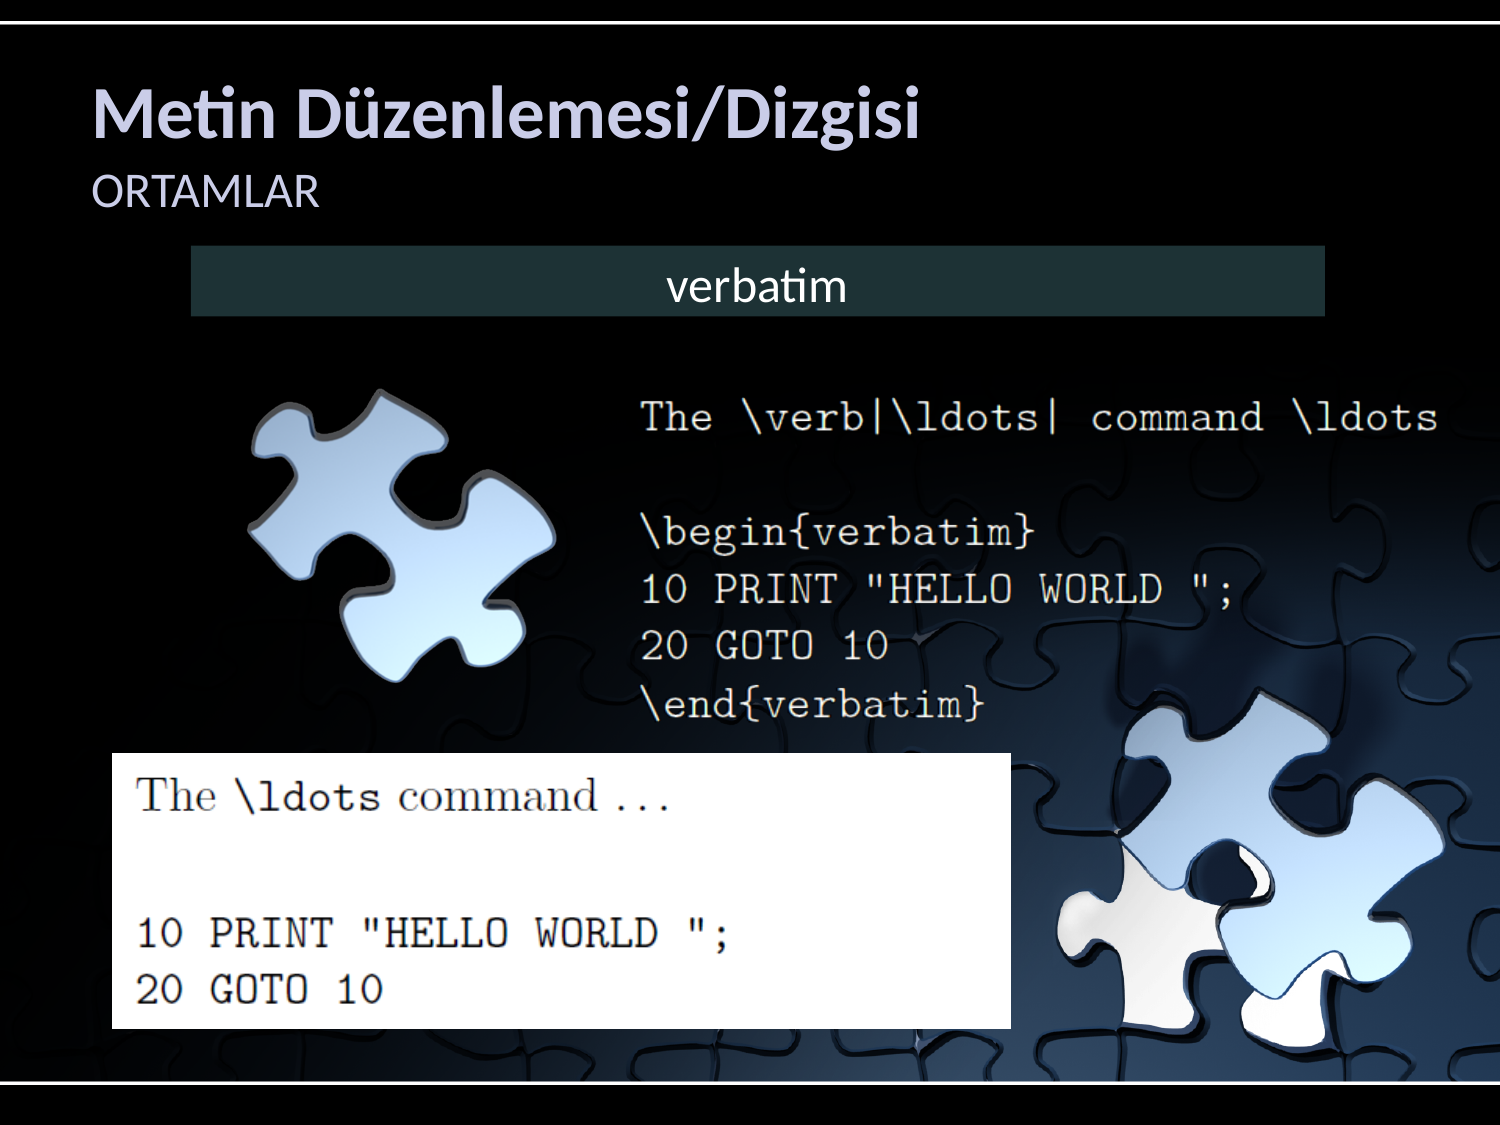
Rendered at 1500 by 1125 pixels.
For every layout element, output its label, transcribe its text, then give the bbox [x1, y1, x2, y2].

list ORTAMLAR [76, 149, 1442, 225]
title Metin Düzenlemesi/Dizgisi [76, 56, 1427, 149]
text_box verbatim [187, 242, 1328, 320]
picture [0, 0, 1500, 1125]
